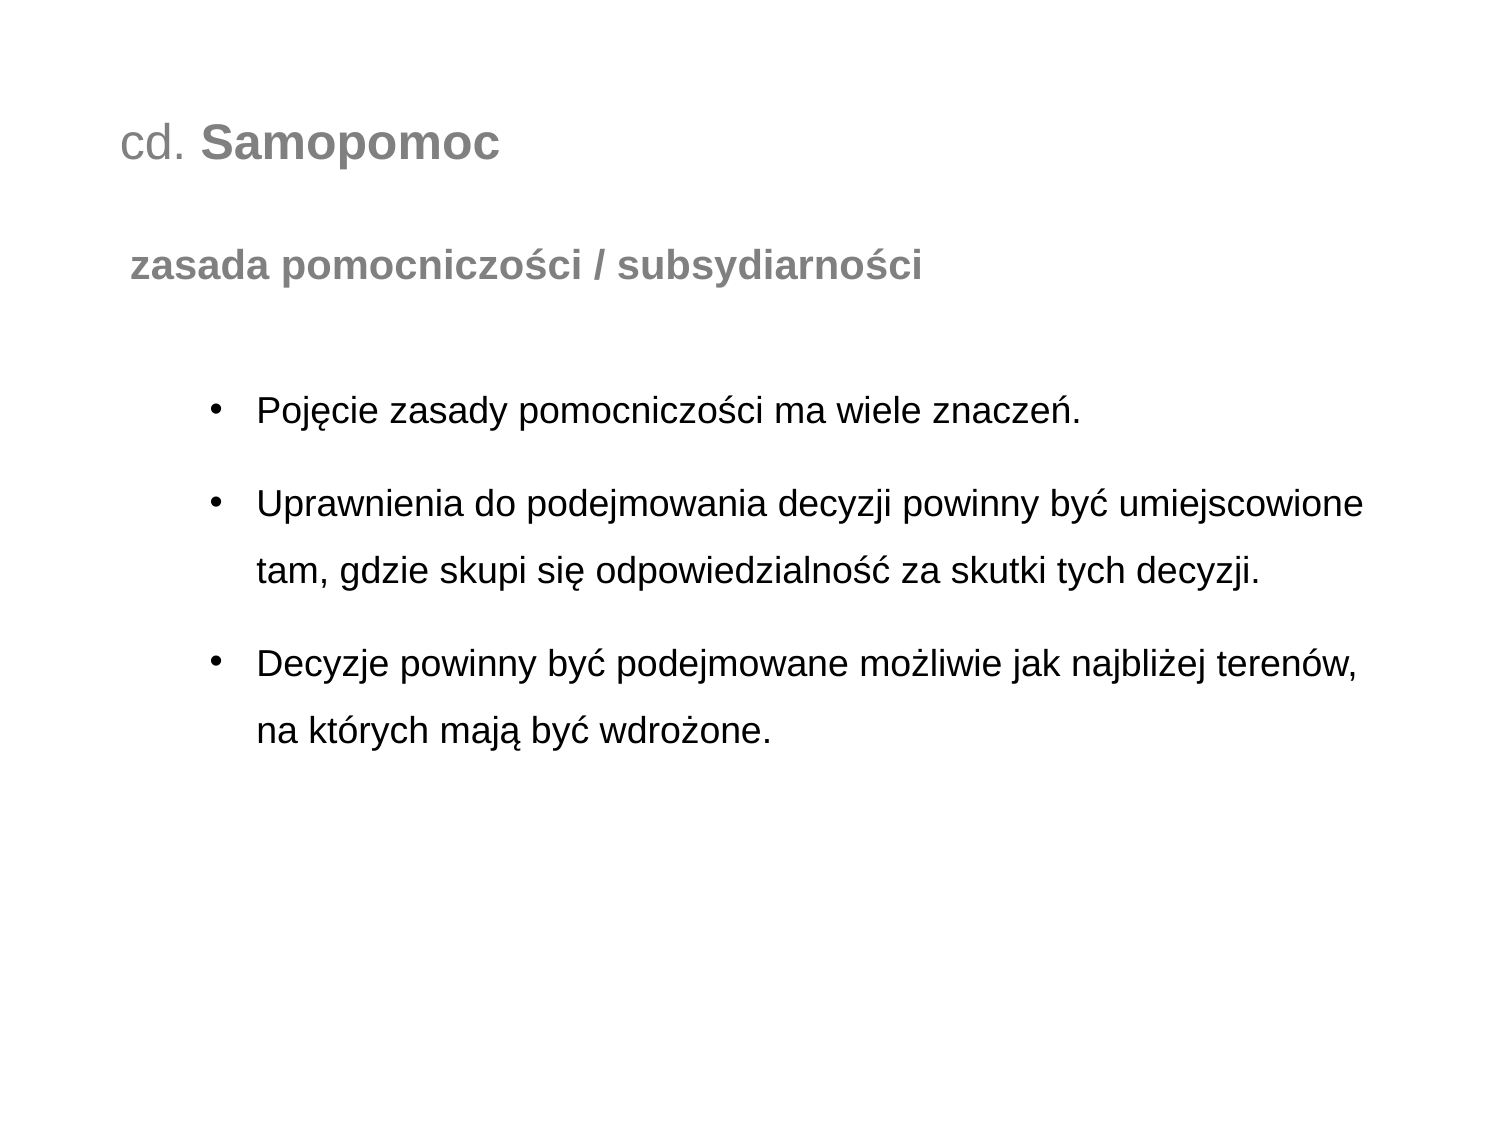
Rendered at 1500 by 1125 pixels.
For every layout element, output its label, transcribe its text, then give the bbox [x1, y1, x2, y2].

text_box zasada pomocniczości / subsydiarności [115, 230, 939, 295]
text_box cd. Samopomoc [105, 101, 530, 177]
text_box Pojęcie zasady pomocniczości ma wiele znaczeń. Uprawnienia do podejmowania decyzji powinny być umiejscowione tam, gdzie skupi się odpowiedzialność za skutki tych decyzji. Decyzje powinny być podejmowane możliwie jak najbliżej terenów, na których mają być wdrożone. [194, 333, 1388, 759]
